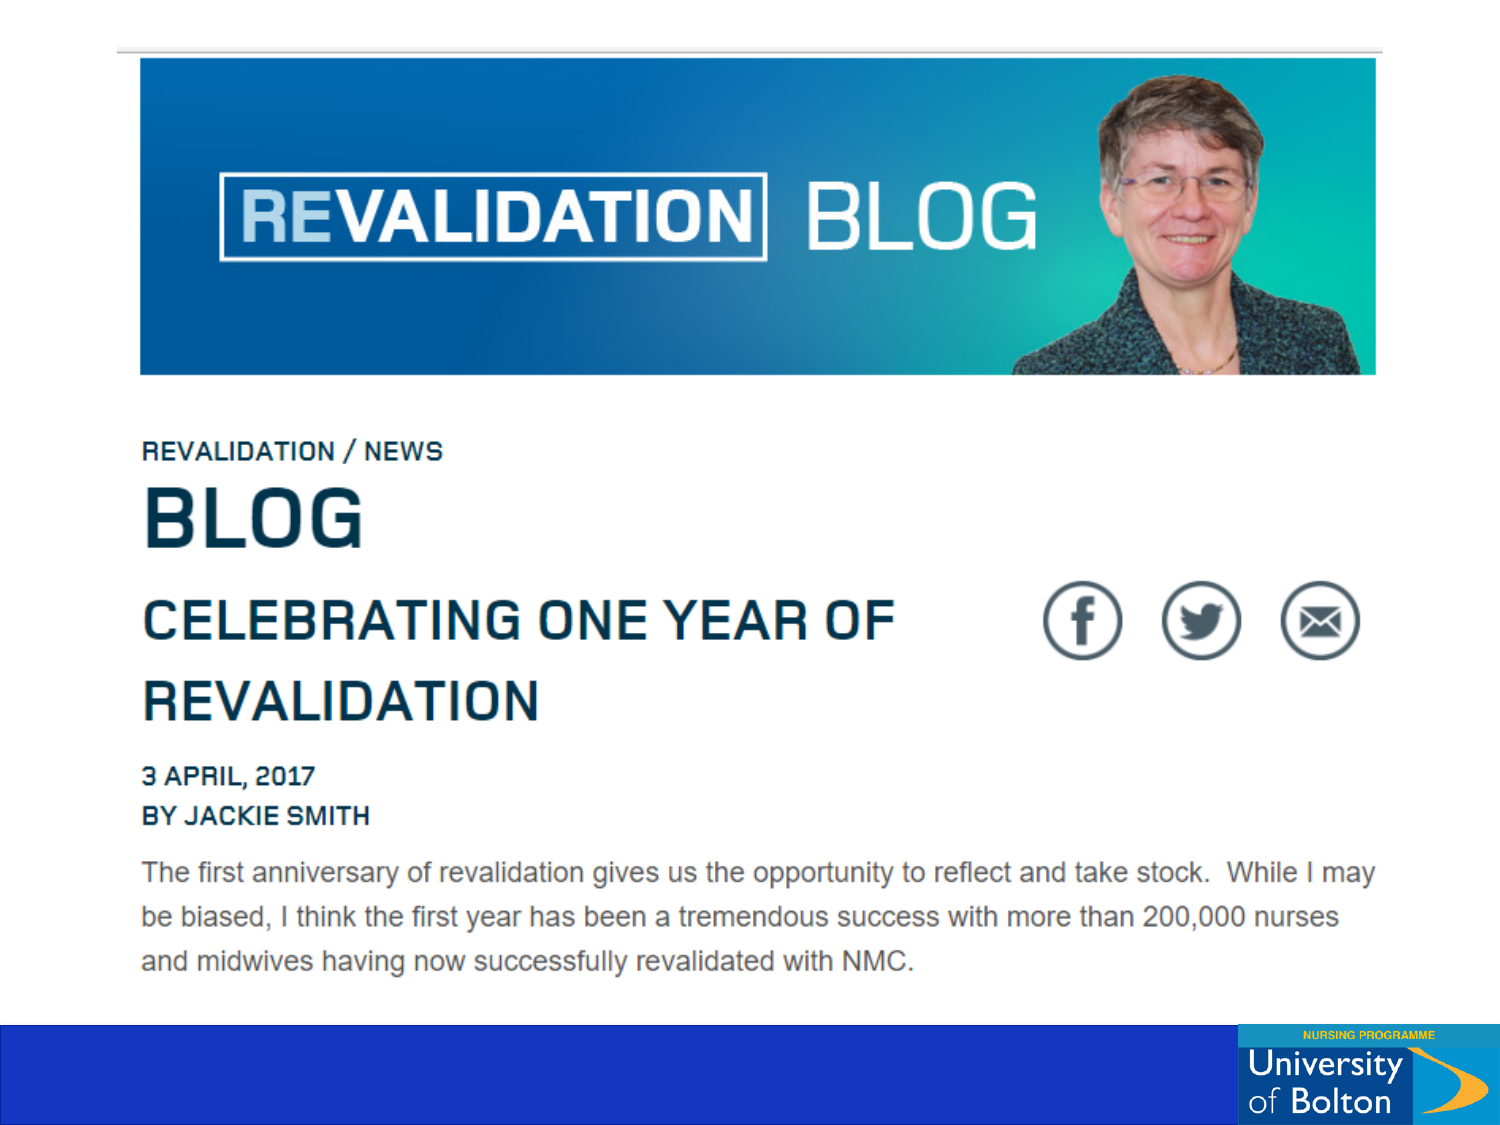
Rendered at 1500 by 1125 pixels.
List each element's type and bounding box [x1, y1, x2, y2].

picture [1238, 1024, 1500, 1125]
list [116, 46, 1383, 1021]
